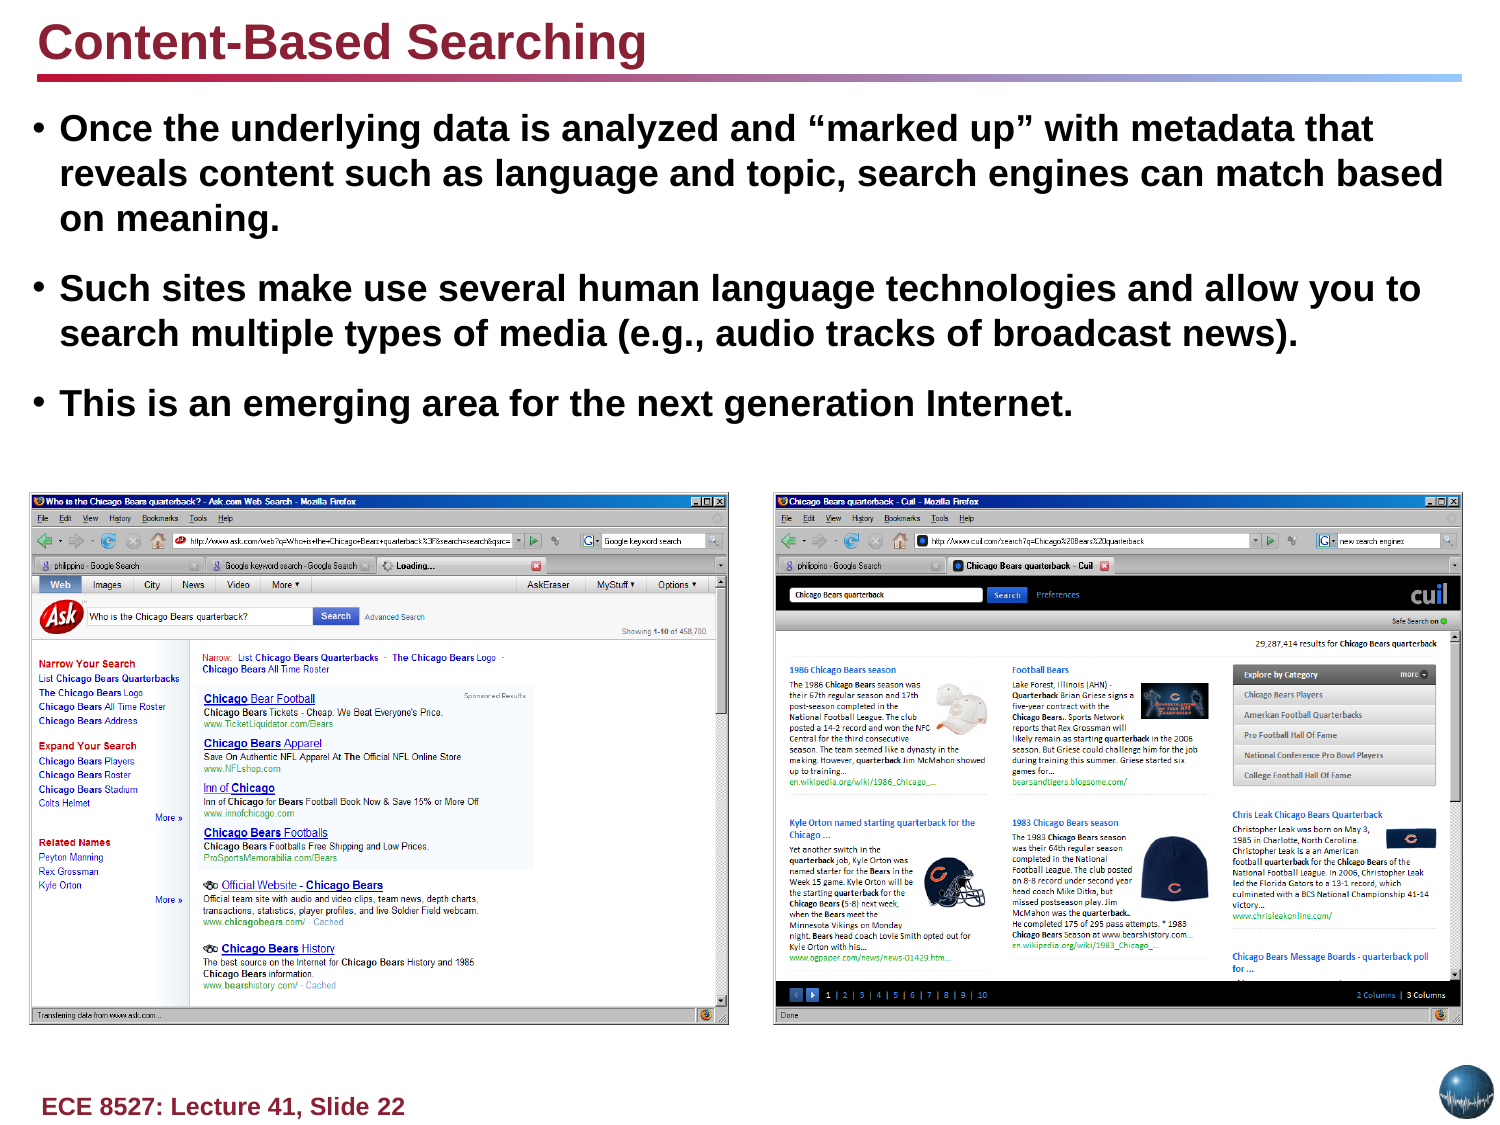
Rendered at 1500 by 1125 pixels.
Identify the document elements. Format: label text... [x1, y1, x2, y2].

text_box Once the underlying data is analyzed and “marked up” with metadata that reveals content such as language and topic, search engines can match based on meaning. Such sites make use several human language technologies and allow you to search multiple types of media (e.g., audio tracks of broadcast news). This is an emerging area for the next generation Internet. [32, 104, 1463, 455]
picture [1439, 1065, 1494, 1119]
text_box Content-Based Searching [37, 9, 1459, 70]
picture [773, 492, 1464, 1025]
picture [29, 491, 729, 1026]
